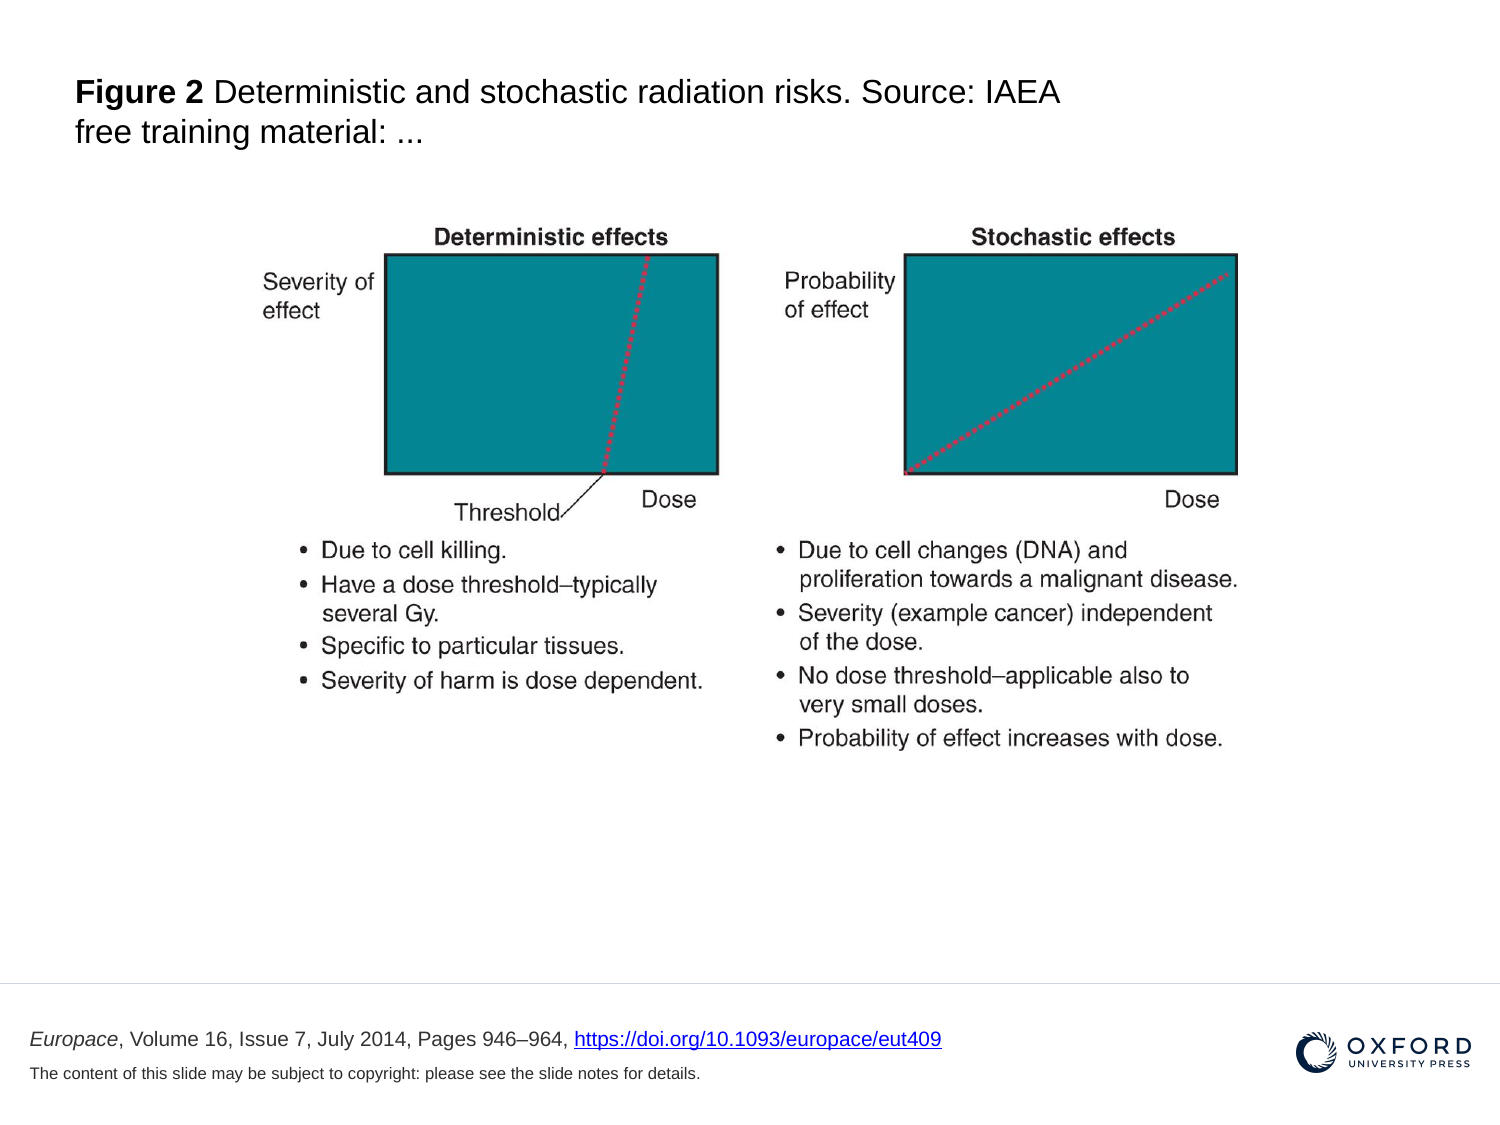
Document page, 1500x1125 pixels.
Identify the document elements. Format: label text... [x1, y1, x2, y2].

picture [262, 224, 1238, 751]
title Figure 2 Deterministic and stochastic radiation risks. Source: IAEA free training material: ... [75, 69, 1078, 171]
footer Europace, Volume 16, Issue 7, July 2014, Pages 946–964, https://doi.org/10.1093/europace/eut409 The content of this slide may be subject to copyright: please see the slide notes for details. [0, 983, 1260, 1125]
picture [1296, 1032, 1471, 1073]
